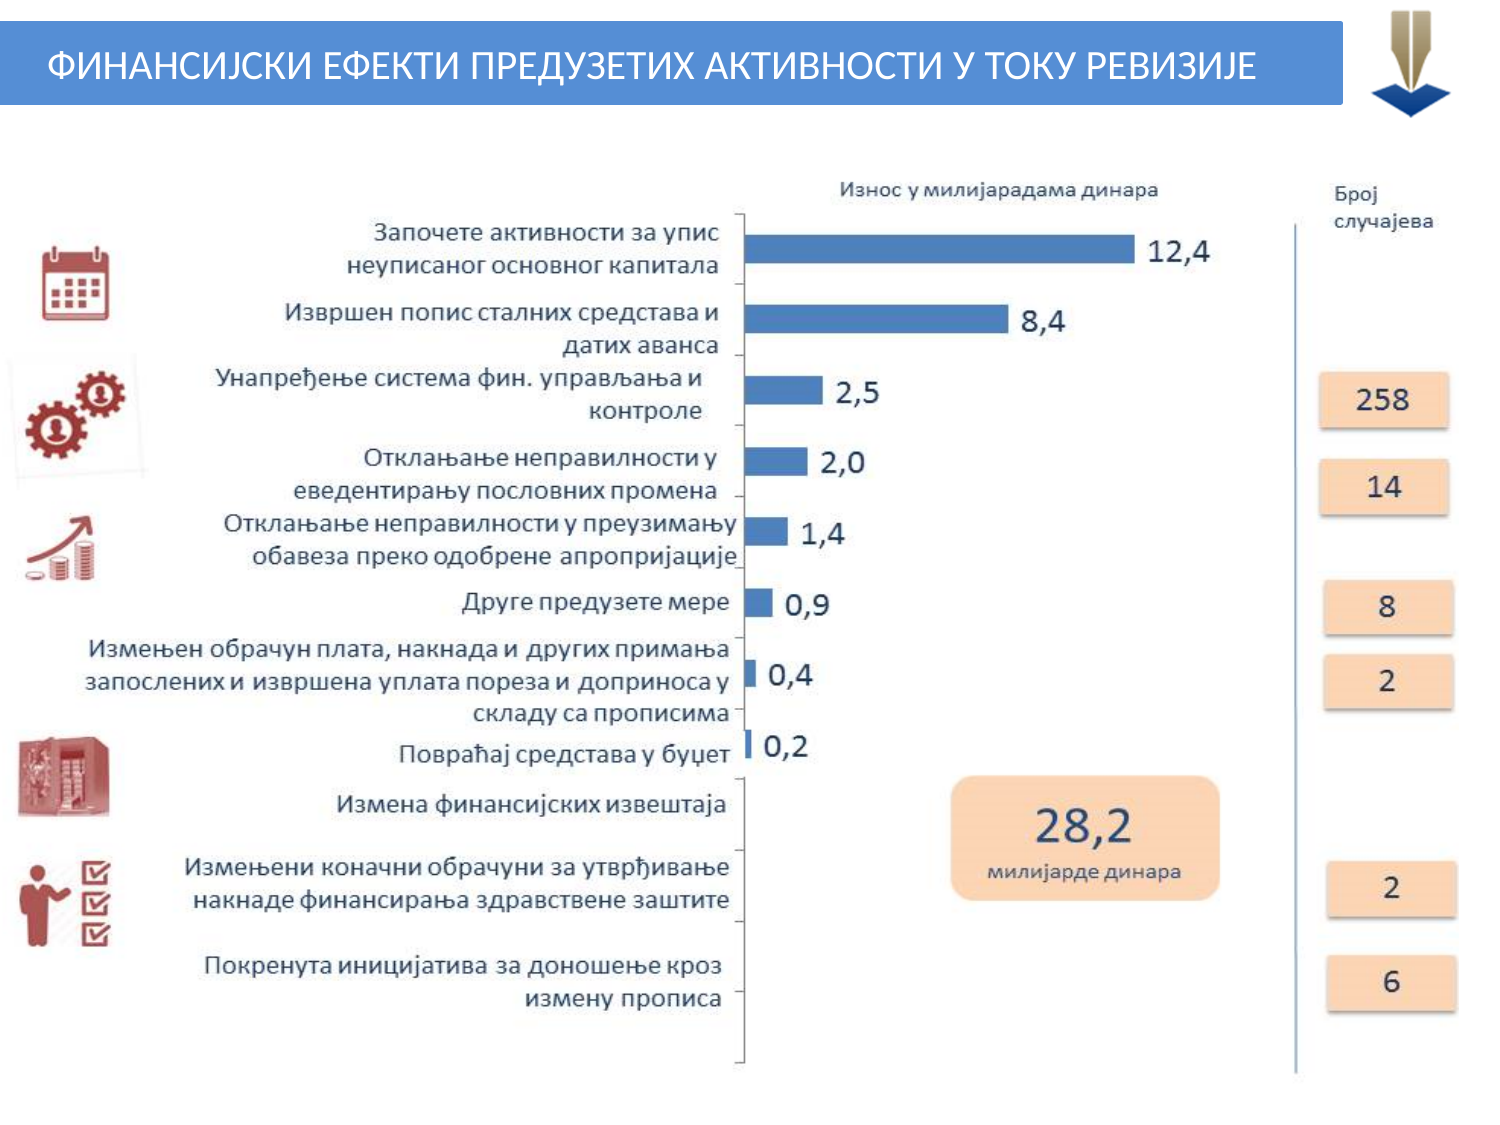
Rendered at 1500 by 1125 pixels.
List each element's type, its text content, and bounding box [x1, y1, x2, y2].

picture [1363, 2, 1460, 124]
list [0, 148, 1459, 1125]
title ФИНАНСИЈСКИ ЕФЕКТИ ПРЕДУЗЕТИХ АКТИВНОСТИ У ТОКУ РЕВИЗИЈЕ [0, 23, 1306, 102]
